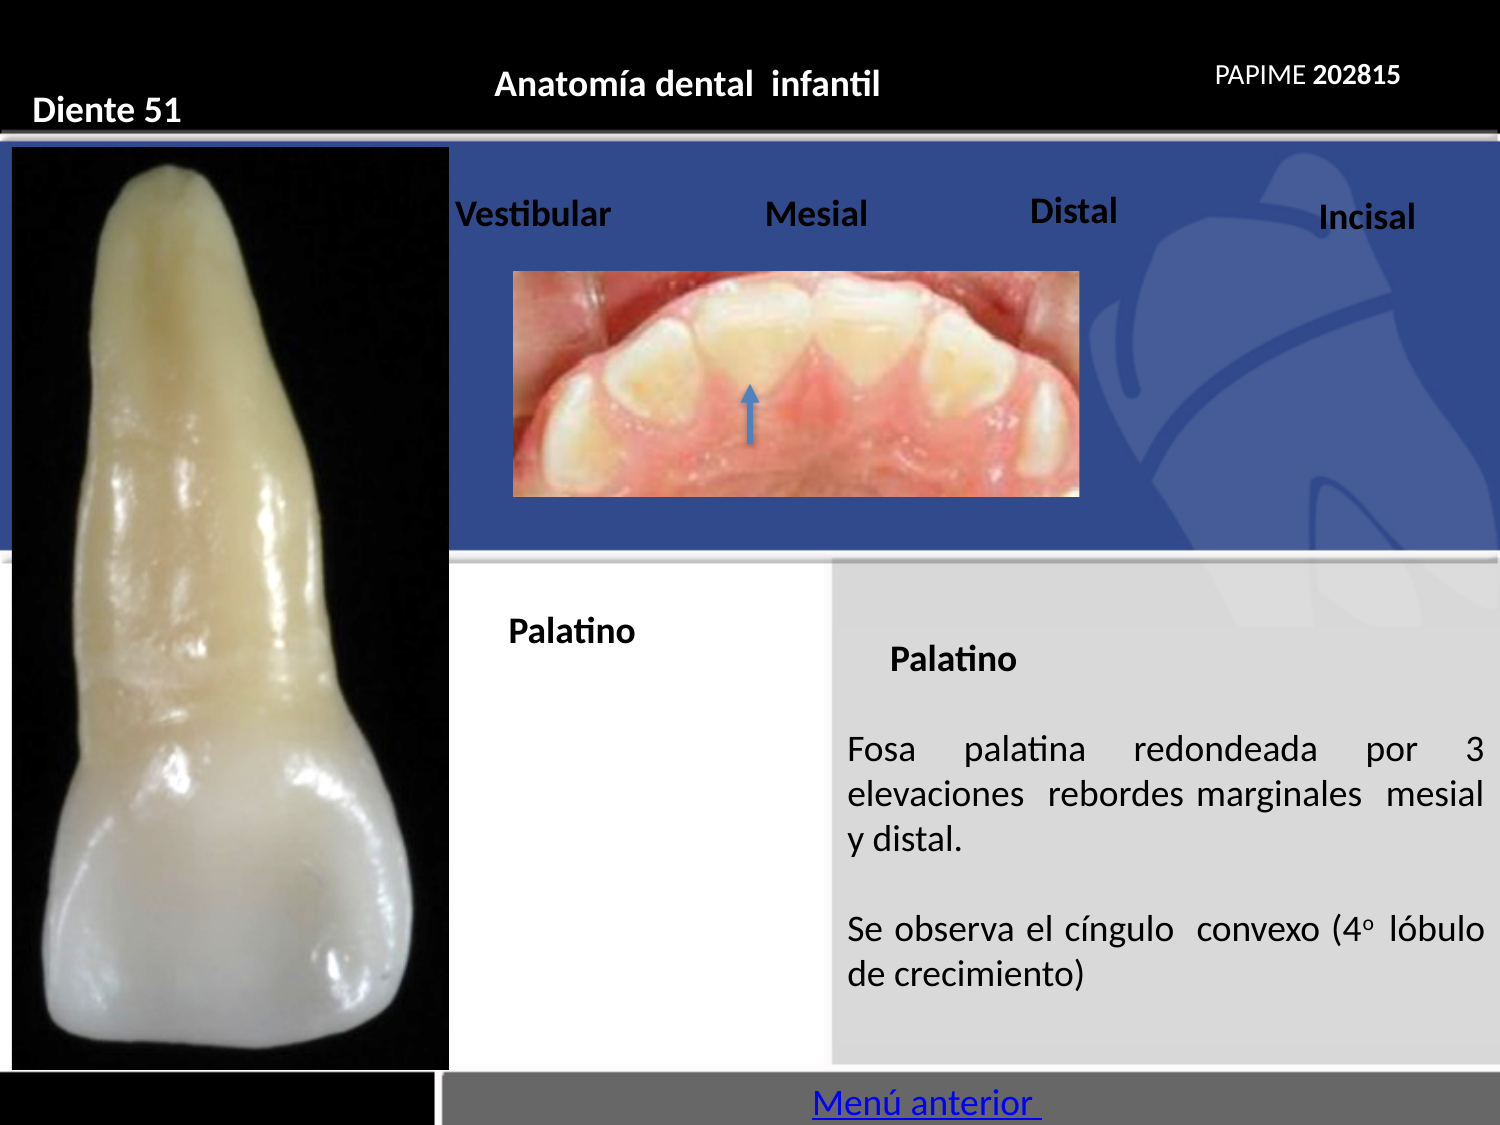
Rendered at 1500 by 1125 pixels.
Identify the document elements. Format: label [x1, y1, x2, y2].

text_box [11, 77, 450, 1070]
picture [0, 0, 1500, 1125]
